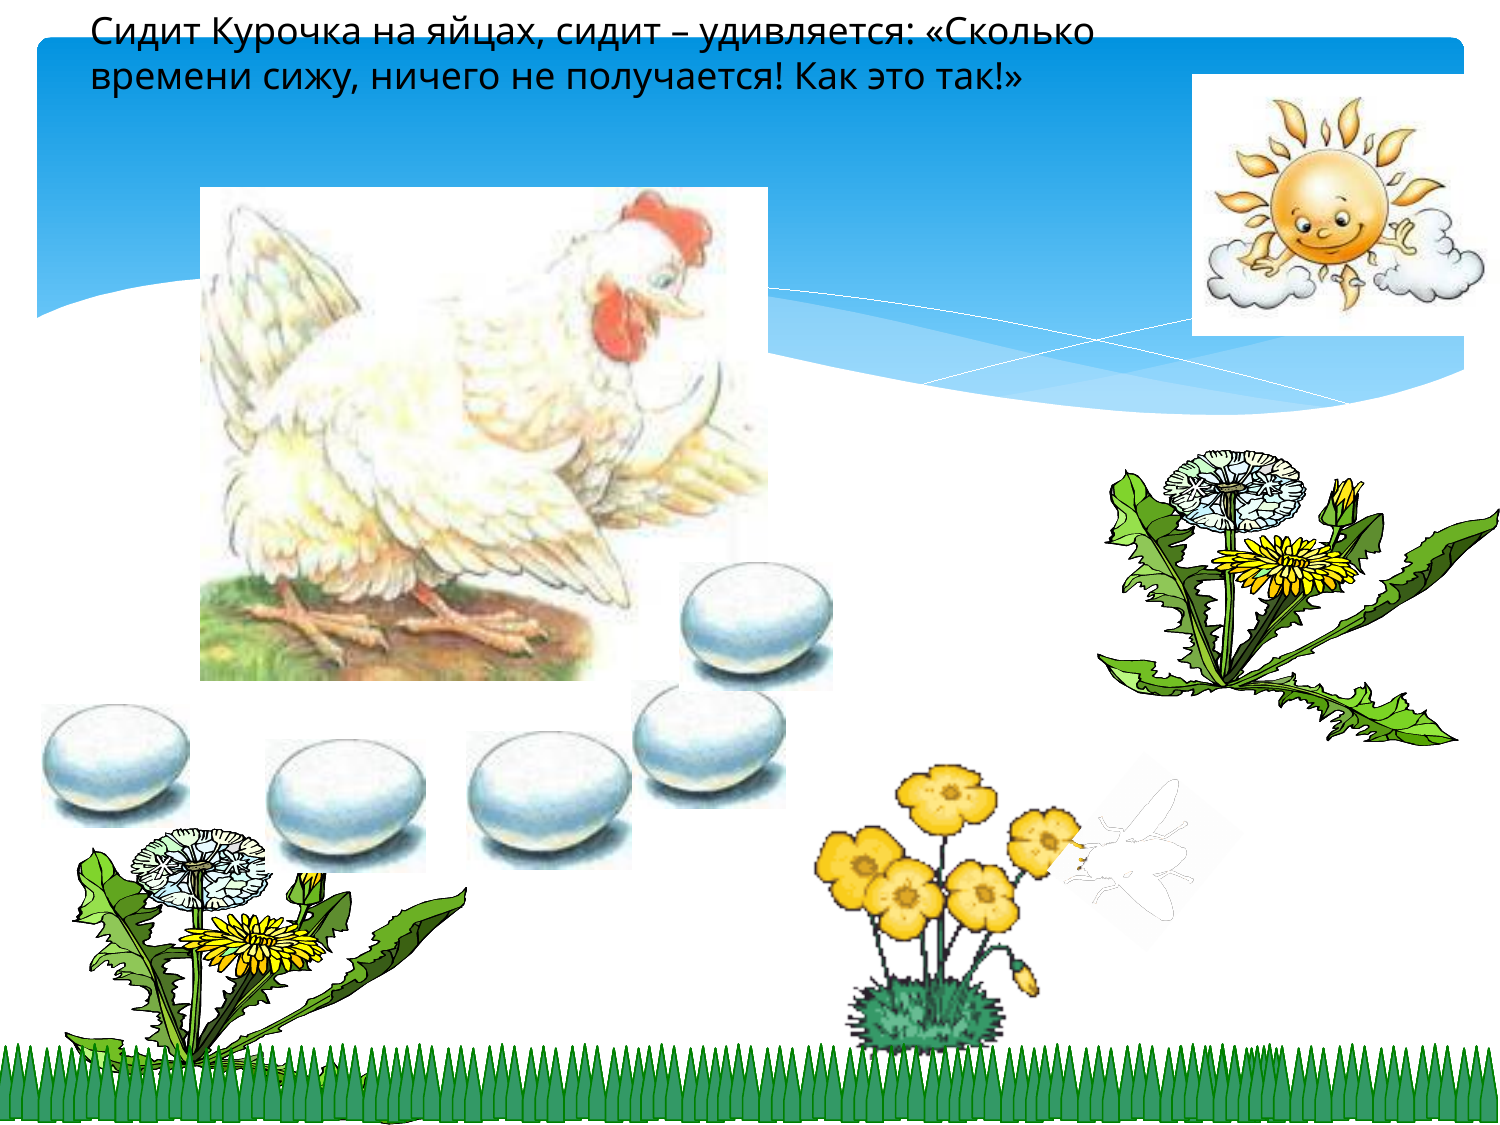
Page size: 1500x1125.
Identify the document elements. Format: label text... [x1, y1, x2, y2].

picture [0, 187, 1500, 1125]
picture [1097, 449, 1500, 747]
picture [1192, 74, 1500, 336]
text_box Сидит Курочка на яйцах, сидит – удивляется: «Сколько времени сижу, ничего не получается! Как это так!» [74, 0, 1125, 105]
